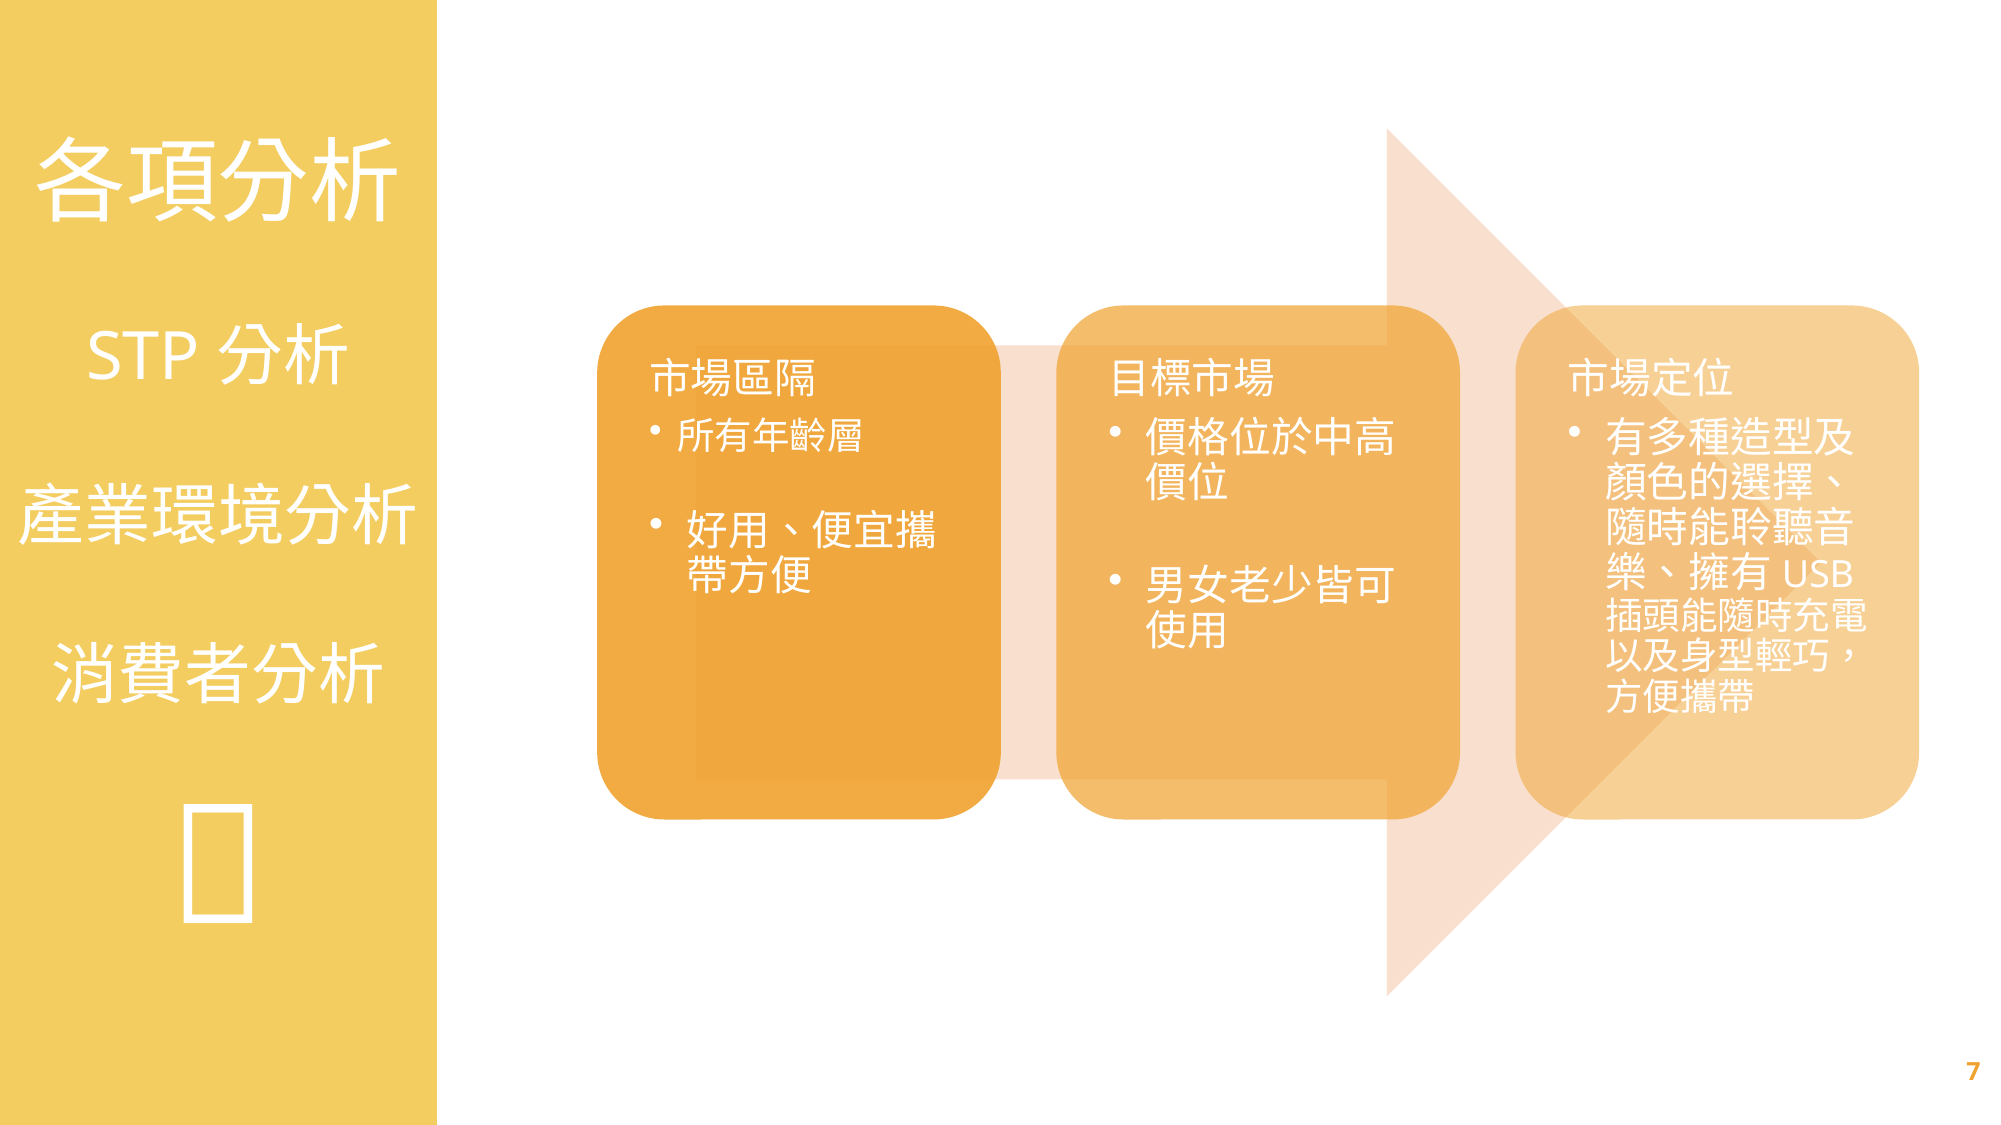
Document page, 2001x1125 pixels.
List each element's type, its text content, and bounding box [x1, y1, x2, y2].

slide_number 7 [1744, 1042, 1996, 1103]
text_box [596, 128, 1921, 997]
text_box 各項分析 STP分析 產業環境分析 消費者分析  [0, 0, 437, 1125]
